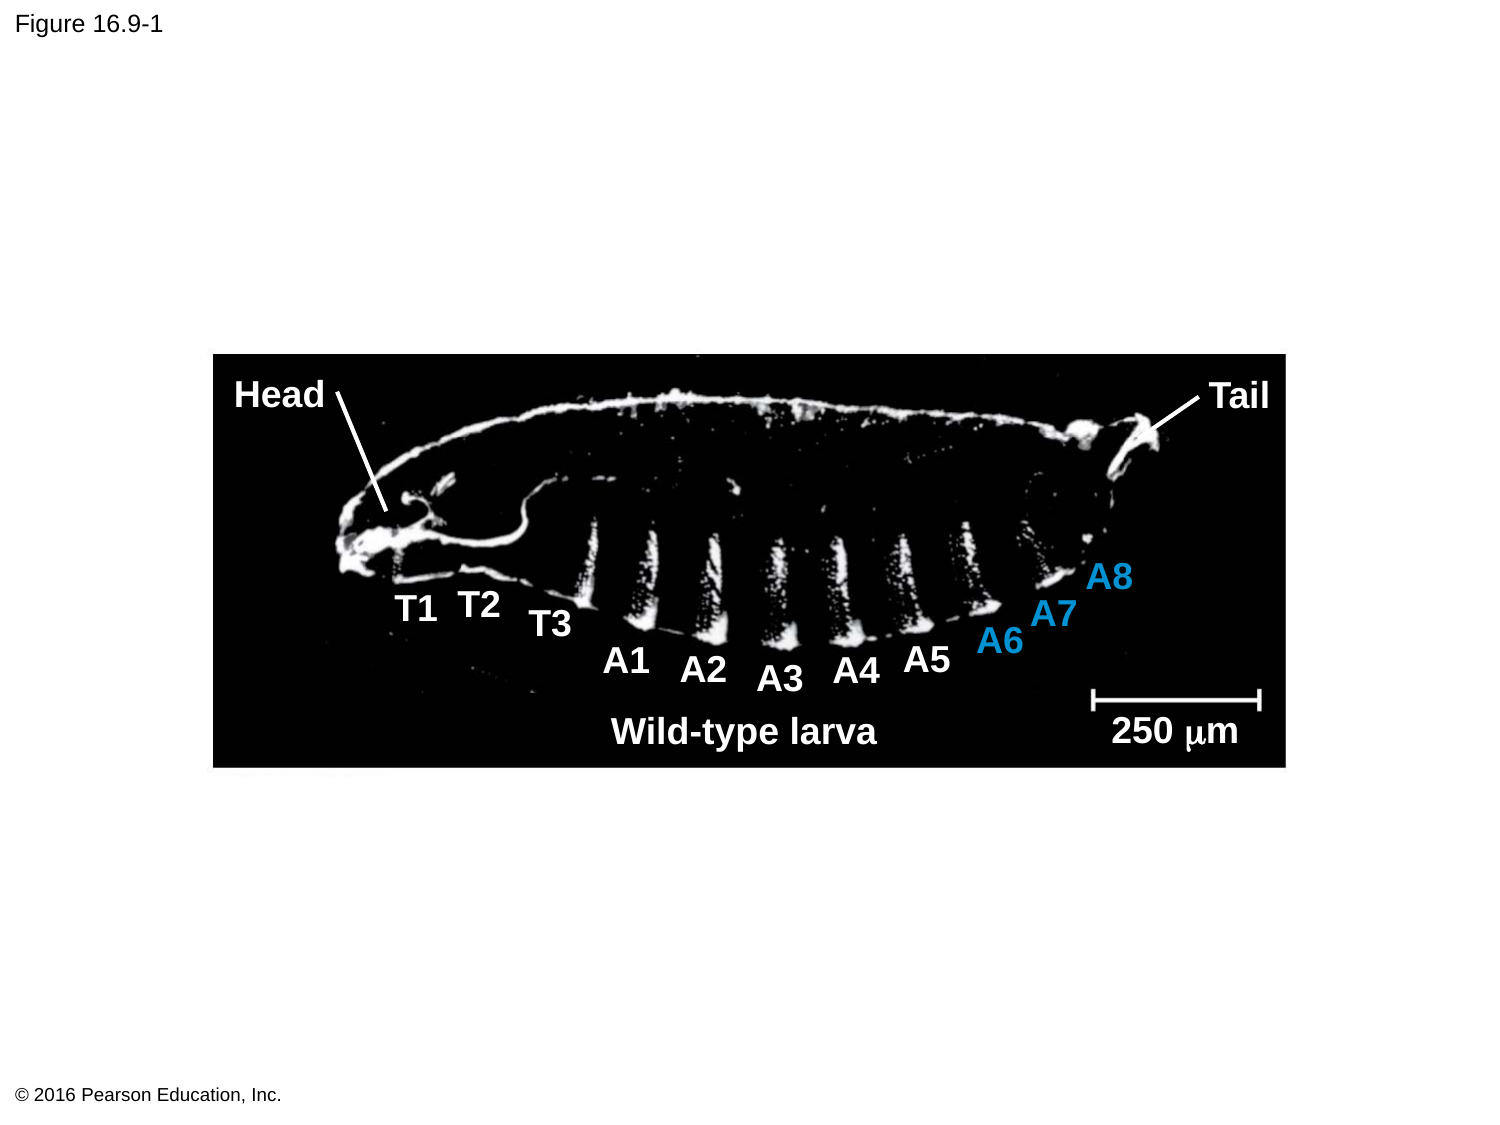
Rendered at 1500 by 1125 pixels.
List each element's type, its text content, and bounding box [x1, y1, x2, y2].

footer © 2016 Pearson Education, Inc. [0, 1063, 507, 1124]
title Figure 16.9-1 [0, 0, 435, 62]
picture [207, 348, 1293, 777]
